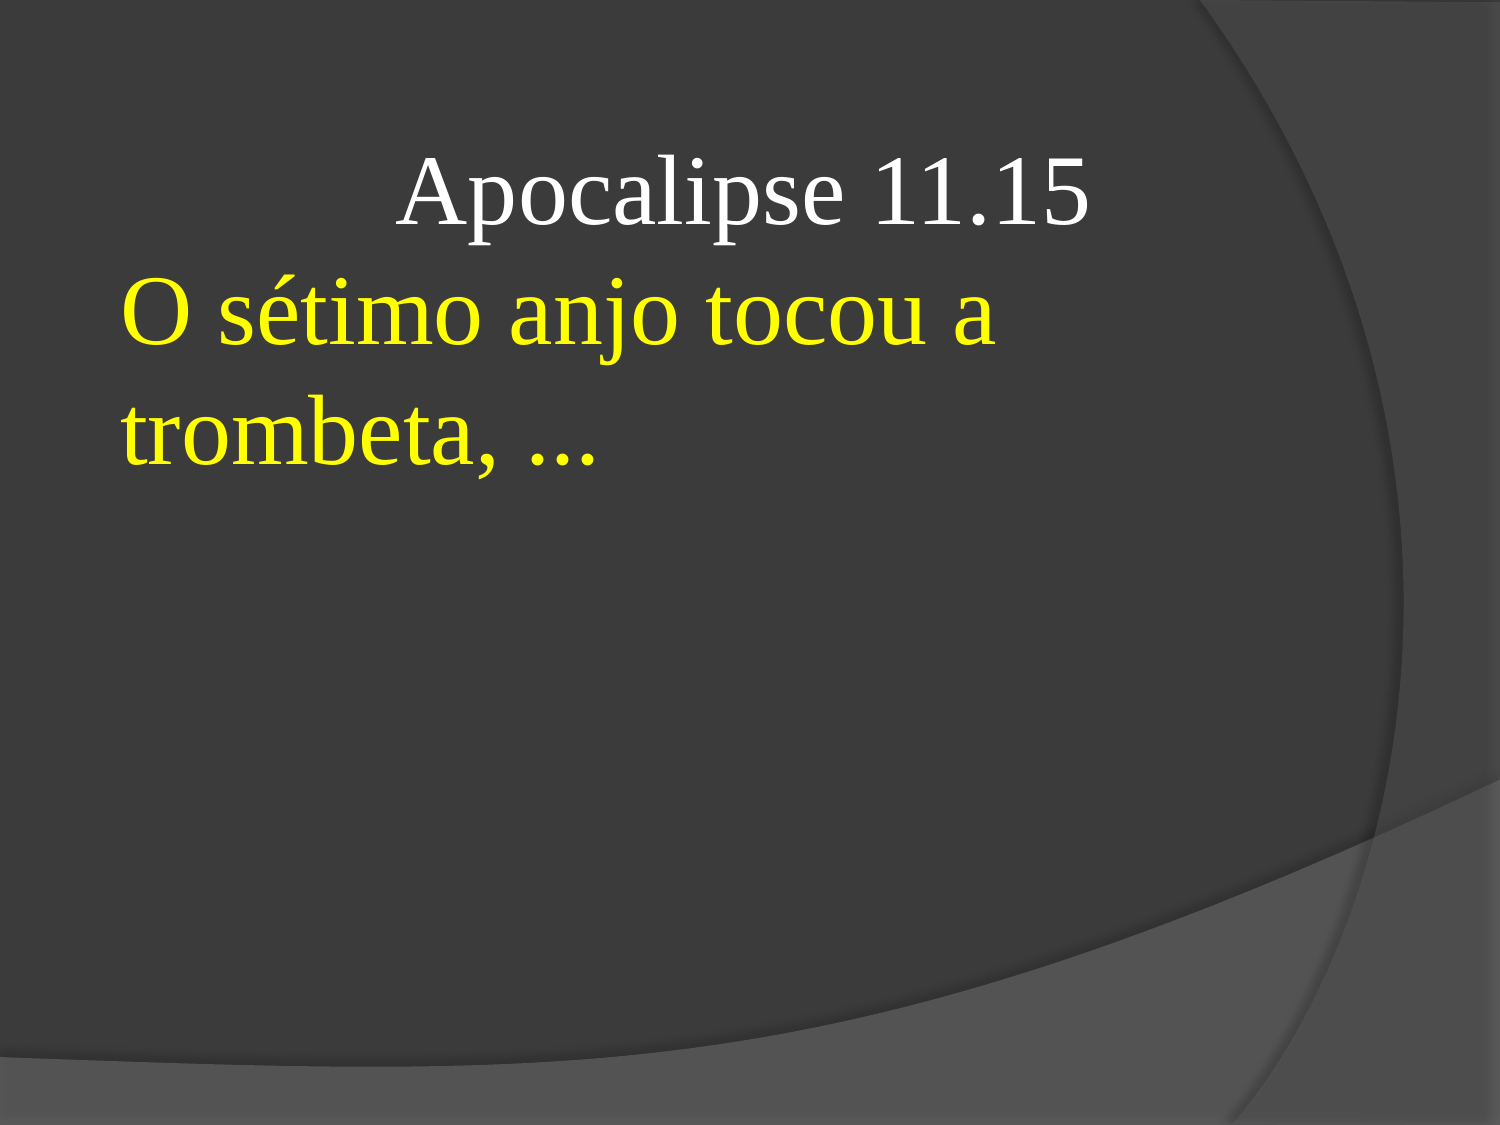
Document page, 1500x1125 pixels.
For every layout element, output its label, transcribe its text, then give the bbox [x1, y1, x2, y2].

text_box Apocalipse 11.15 O sétimo anjo tocou a trombeta, ... [105, 117, 1383, 772]
